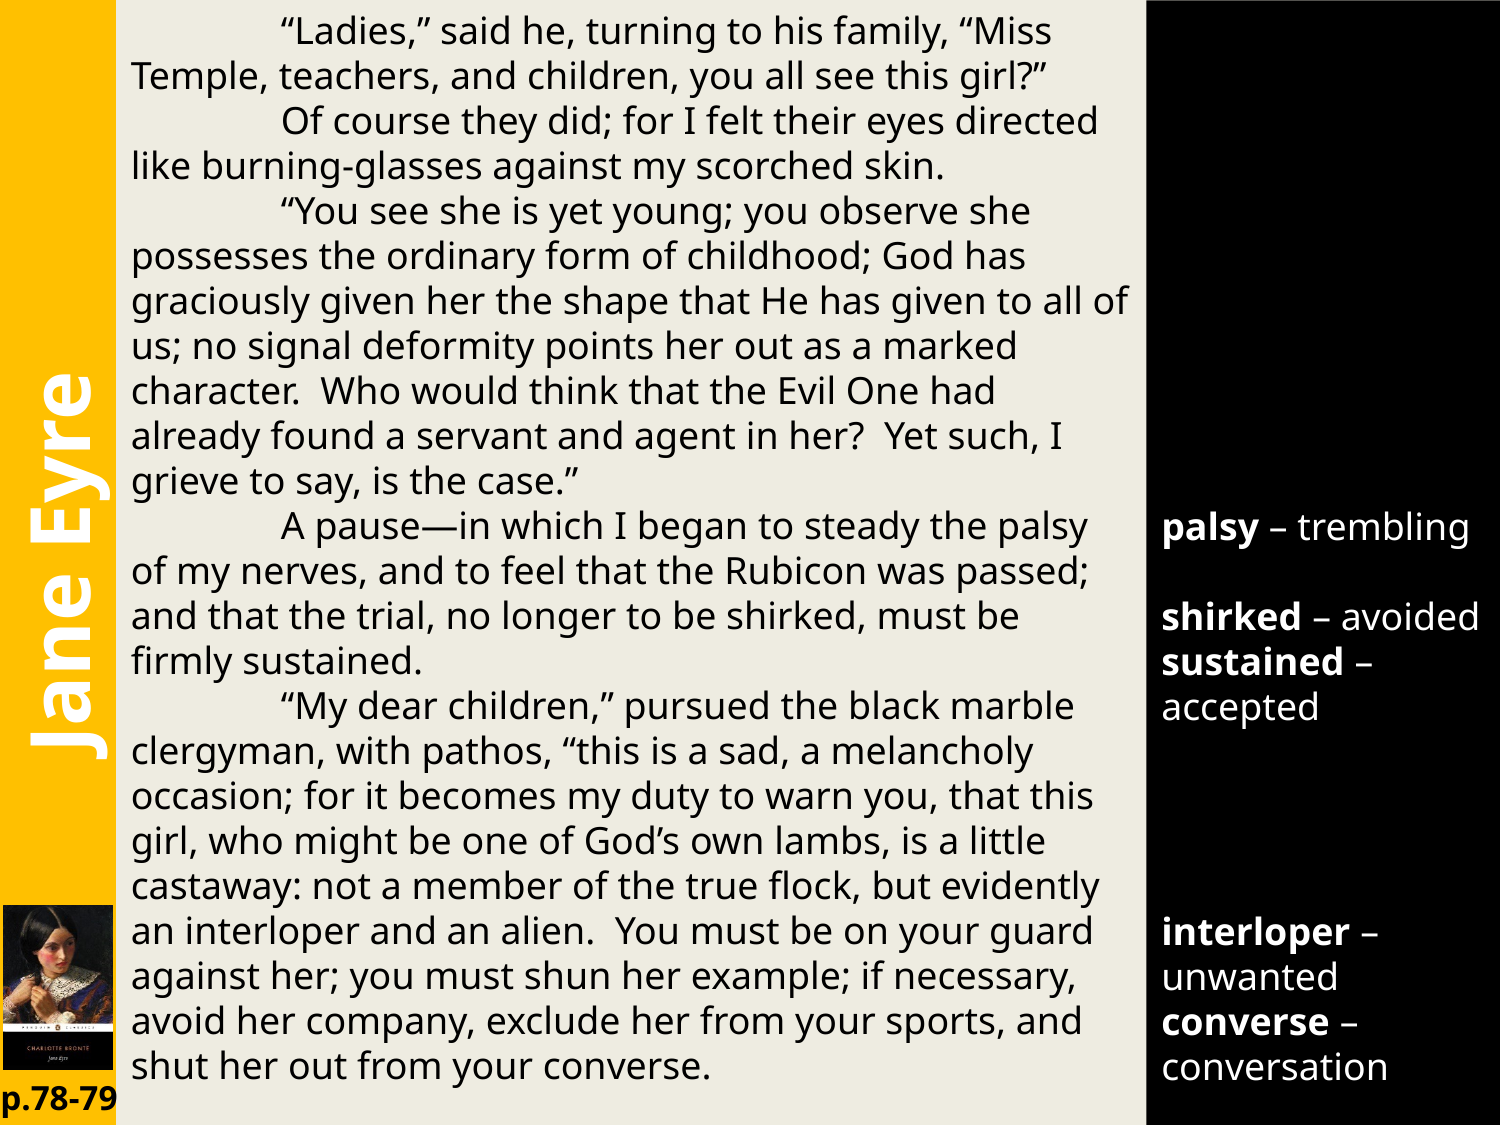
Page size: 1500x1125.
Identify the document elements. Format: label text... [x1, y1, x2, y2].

picture [3, 905, 114, 1070]
text_box palsy – trembling shirked – avoided sustained – accepted interloper – unwanted converse – conversation [1146, 0, 1500, 1125]
text_box “Ladies,” said he, turning to his family, “Miss Temple, teachers, and children, you all see this girl?” Of course they did; for I felt their eyes directed like burning-glasses against my scorched skin. “You see she is yet young; you observe she possesses the ordinary form of childhood; God has graciously given her the shape that He has given to all of us; no signal deformity points her out as a marked character. Who would think that the Evil One had already found a servant and agent in her? Yet such, I grieve to say, is the case.” A pause—in which I began to steady the palsy of my nerves, and to feel that the Rubicon was passed; and that the trial, no longer to be shirked, must be firmly sustained. “My dear children,” pursued the black marble clergyman, with pathos, “this is a sad, a melancholy occasion; for it becomes my duty to warn you, that this girl, who might be one of God’s own lambs, is a little castaway: not a member of the true flock, but evidently an interloper and an alien. You must be on your guard against her; you must shun her example; if necessary, avoid her company, exclude her from your sports, and shut her out from your converse. [116, 0, 1147, 1095]
text_box p.78-79 [0, 1073, 148, 1125]
text_box Jane Eyre [0, 0, 115, 906]
